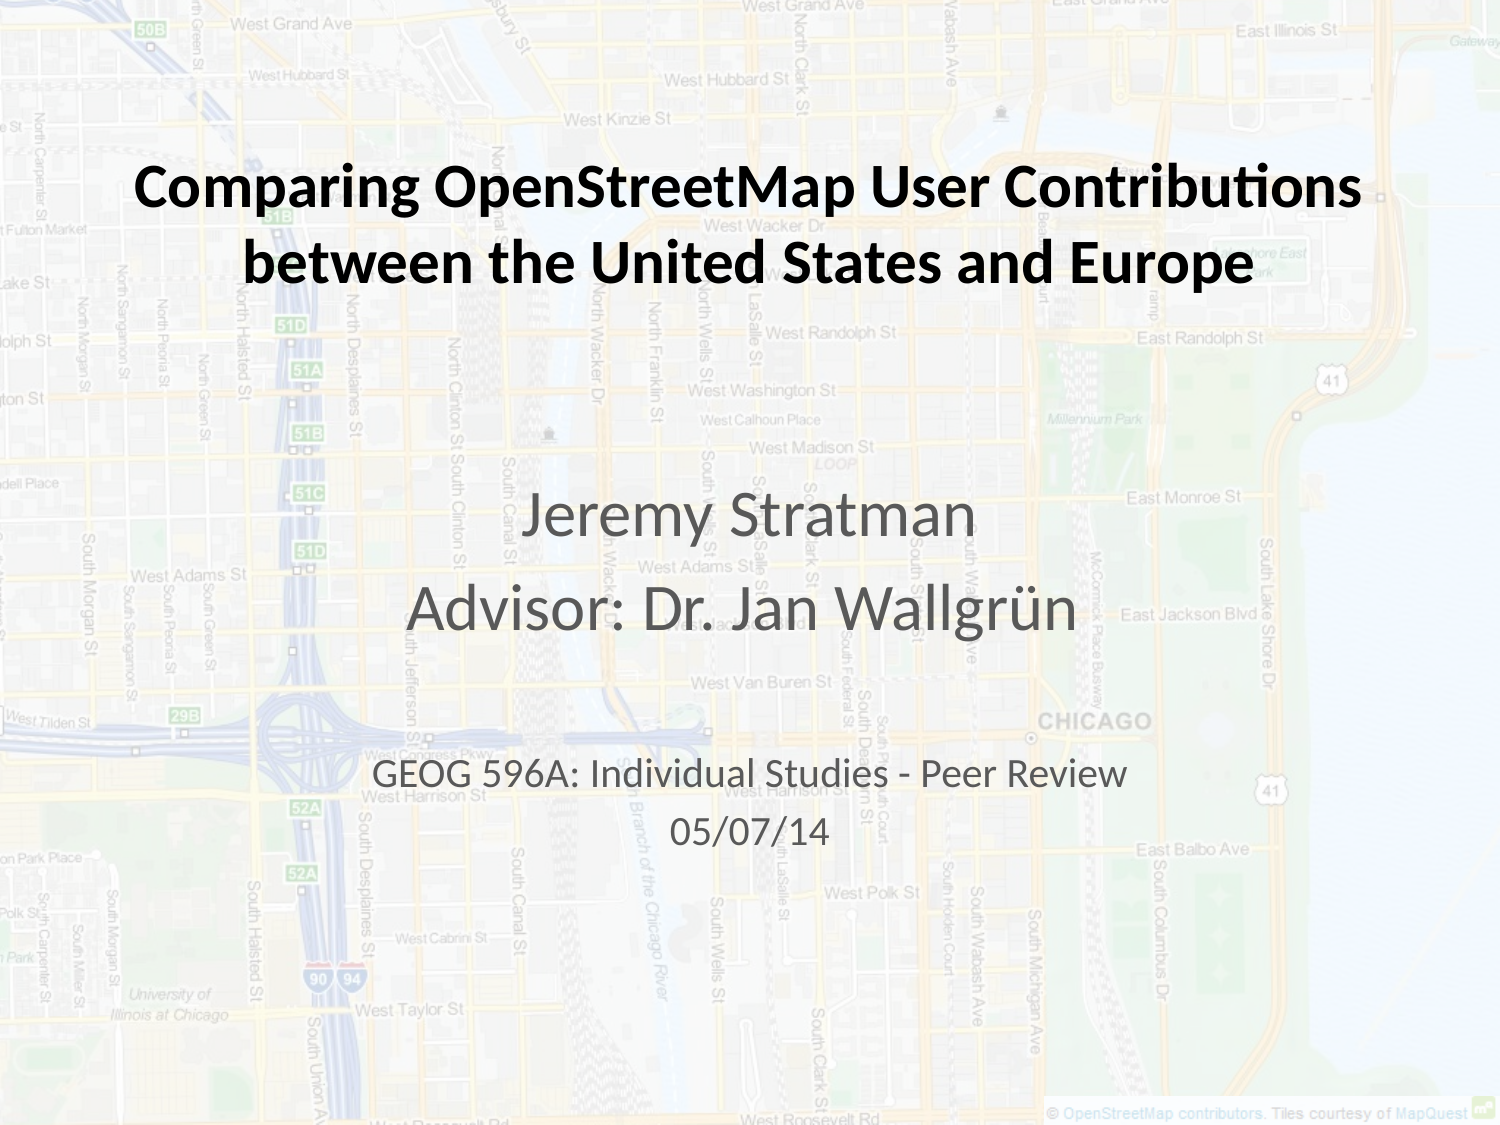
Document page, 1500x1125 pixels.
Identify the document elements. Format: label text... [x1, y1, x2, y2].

title Comparing OpenStreetMap User Contributions between the United States and Europe [112, 99, 1388, 342]
subtitle Jeremy Stratman Advisor: Dr. Jan Wallgrün GEOG 596A: Individual Studies - Peer Review 05/07/14 [225, 462, 1275, 950]
